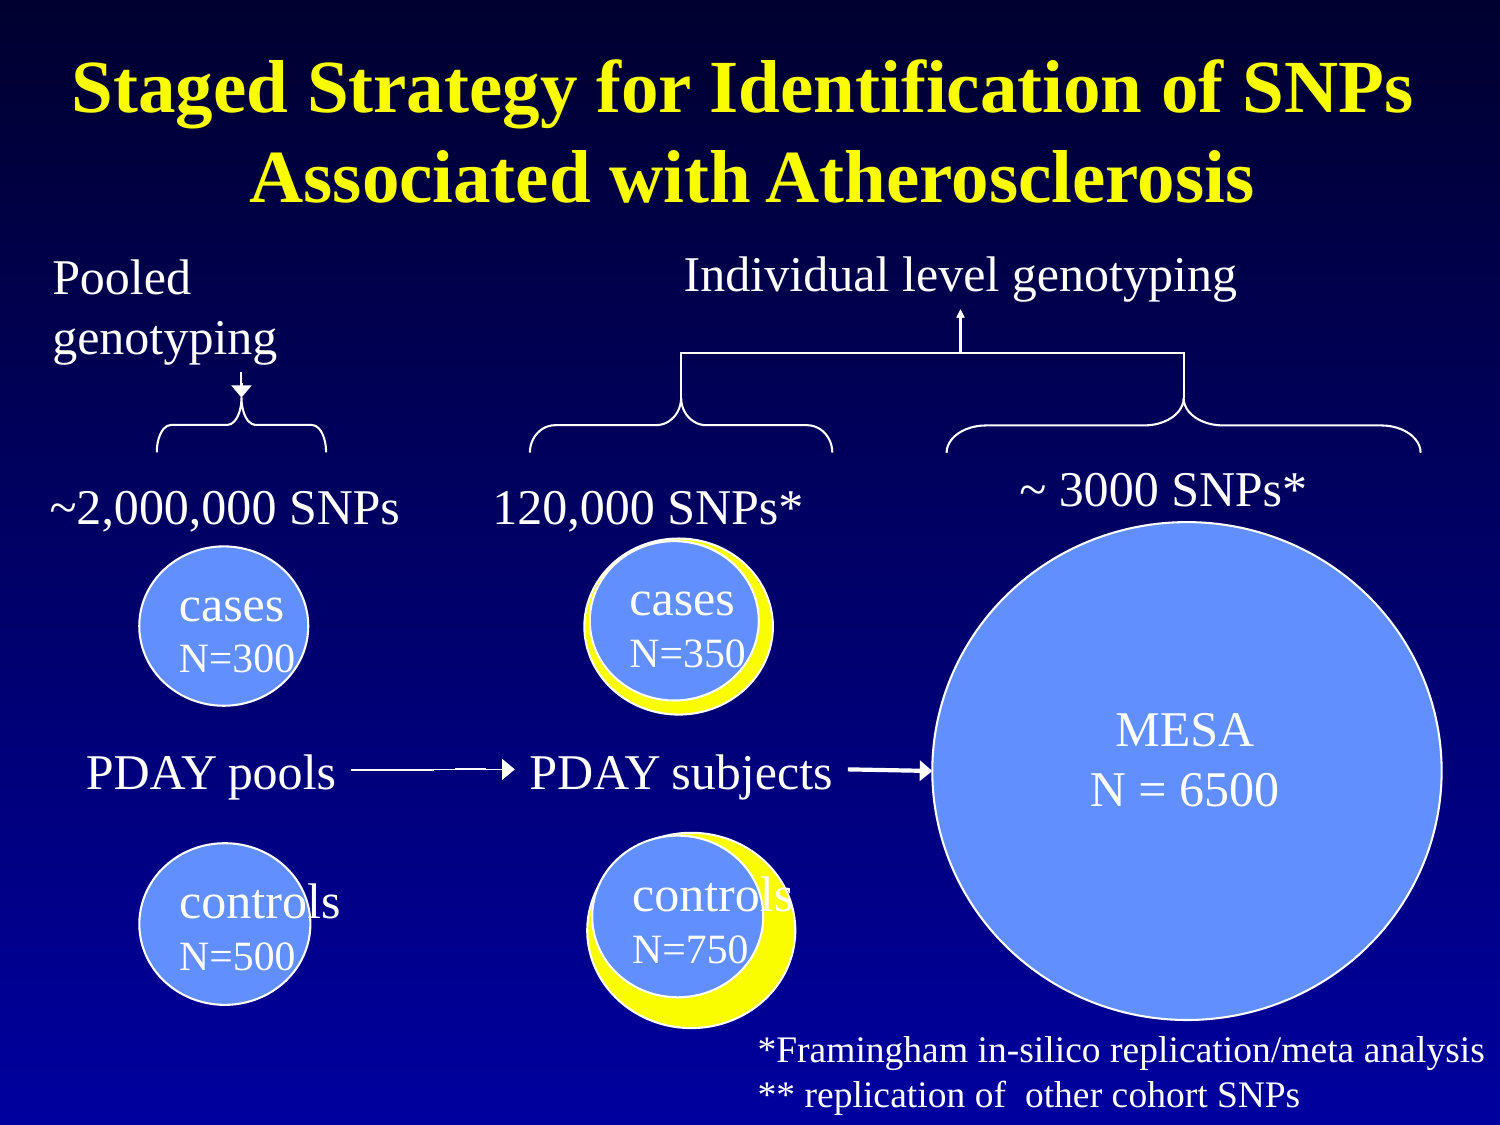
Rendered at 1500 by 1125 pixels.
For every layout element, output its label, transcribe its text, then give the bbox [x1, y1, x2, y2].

text_box *Framingham in-silico replication/meta analysis ** replication of other cohort SNPs [742, 1017, 1500, 1123]
text_box PDAY pools [70, 732, 352, 808]
text_box ~2,000,000 SNPs [34, 466, 416, 542]
text_box Individual level genotyping [668, 234, 771, 310]
text_box MESA N = 6500 [1075, 689, 1295, 825]
text_box Staged Strategy for Identification of SNPs Associated with Atherosclerosis [56, 30, 1430, 226]
text_box PDAY subjects [514, 731, 848, 807]
text_box 120,000 SNPs* [477, 467, 856, 543]
text_box [587, 832, 796, 1029]
text_box controls N=500 [139, 843, 311, 1005]
text_box [1121, 399, 1421, 453]
text_box [584, 543, 773, 715]
text_box controls N=750 [592, 835, 764, 998]
text_box Individual level genotyping [870, 234, 1253, 310]
text_box [156, 398, 327, 453]
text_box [1027, 242, 1117, 466]
text_box Pooled genotyping [37, 236, 444, 372]
text_box [946, 425, 1022, 453]
text_box [529, 398, 771, 453]
text_box ~ 3000 SNPs* [1004, 449, 1341, 524]
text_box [776, 213, 866, 494]
text_box [932, 524, 1442, 1017]
text_box cases N=350 [589, 541, 759, 701]
text_box cases N=300 [139, 546, 309, 706]
